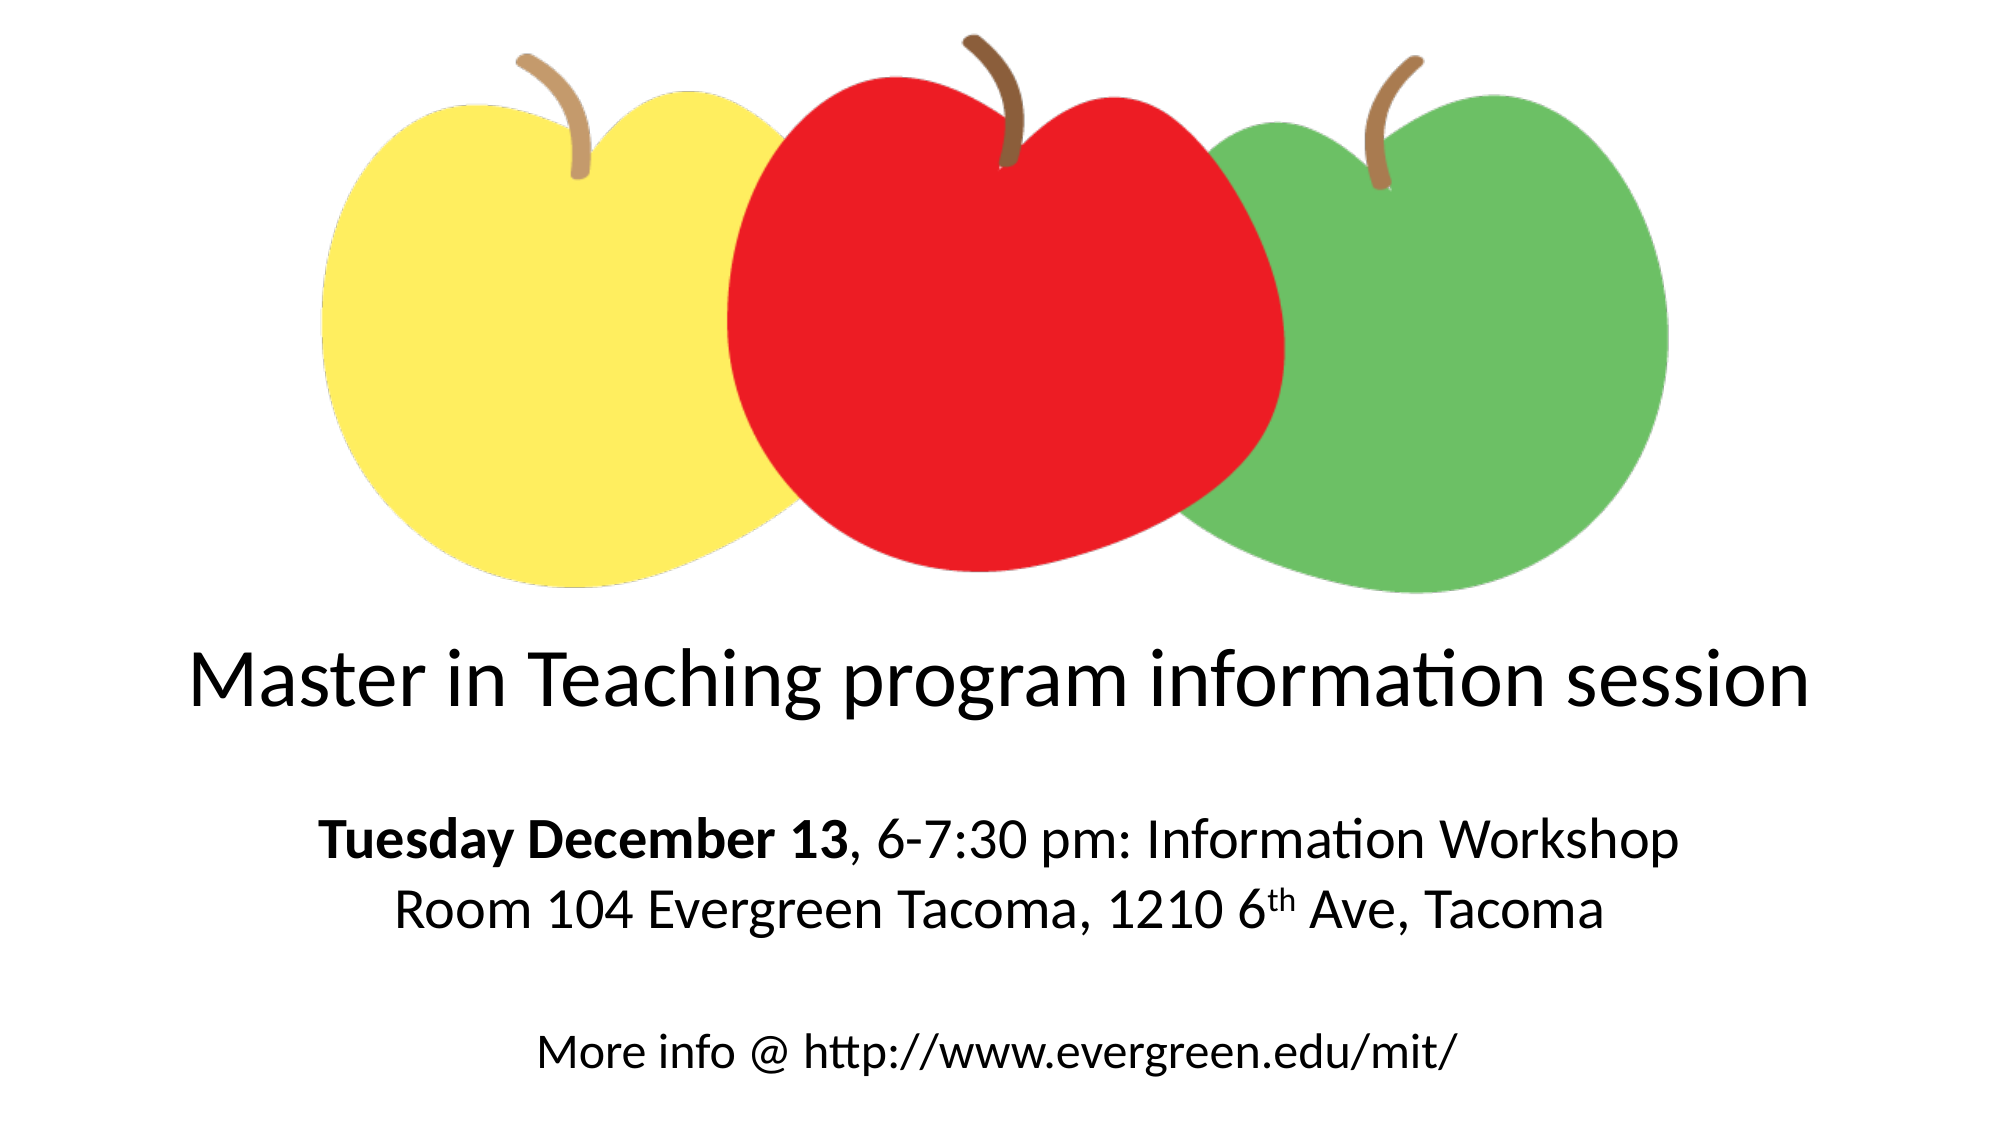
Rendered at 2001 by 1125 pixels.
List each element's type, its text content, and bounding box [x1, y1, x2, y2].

picture [310, 1, 1689, 616]
text_box Tuesday December 13, 6-7:30 pm: Information Workshop Room 104 Evergreen Tacoma, 1210 6th Ave, Tacoma [285, 792, 1715, 948]
text_box Master in Teaching program information session [172, 615, 1828, 731]
text_box More info @ http://www.evergreen.edu/mit/ [521, 1011, 1479, 1087]
